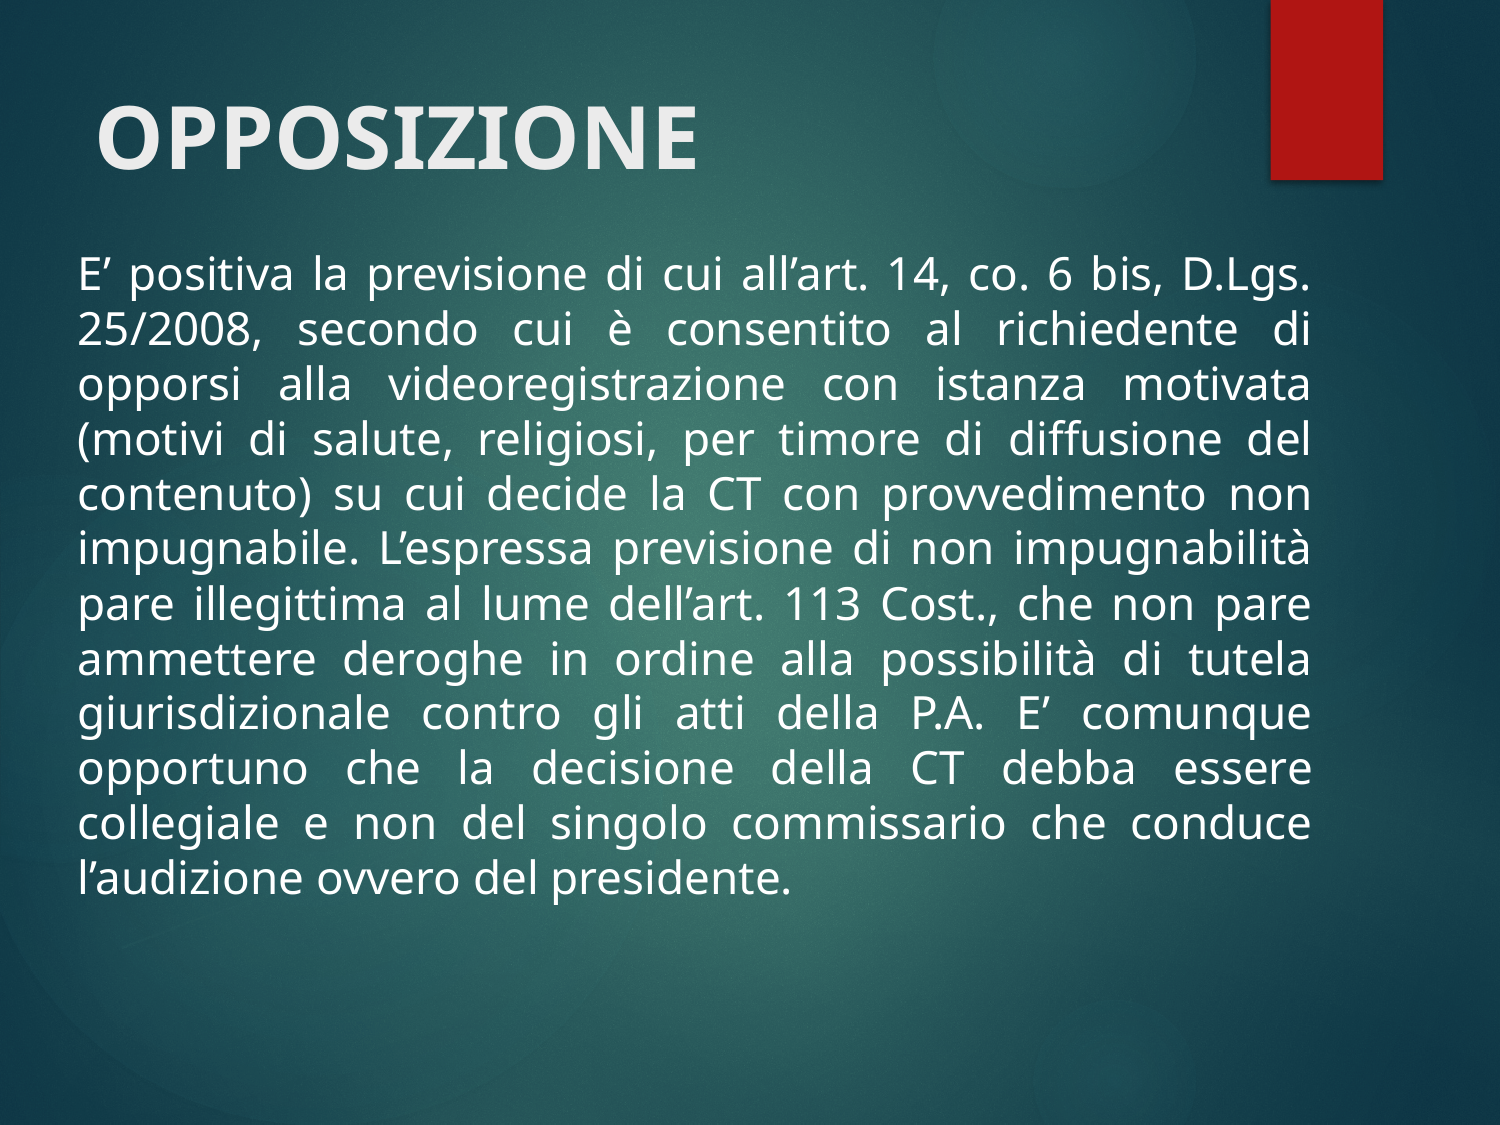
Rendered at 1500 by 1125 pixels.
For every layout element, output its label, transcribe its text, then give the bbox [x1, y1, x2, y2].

list E’ positiva la previsione di cui all’art. 14, co. 6 bis, D.Lgs. 25/2008, secondo cui è consentito al richiedente di opporsi alla videoregistrazione con istanza motivata (motivi di salute, religiosi, per timore di diffusione del contenuto) su cui decide la CT con provvedimento non impugnabile. L’espressa previsione di non impugnabilità pare illegittima al lume dell’art. 113 Cost., che non pare ammettere deroghe in ordine alla possibilità di tutela giurisdizionale contro gli atti della P.A. E’ comunque opportuno che la decisione della CT debba essere collegiale e non del singolo commissario che conduce l’audizione ovvero del presidente. [62, 237, 1329, 1025]
title OPPOSIZIONE [79, 74, 862, 215]
